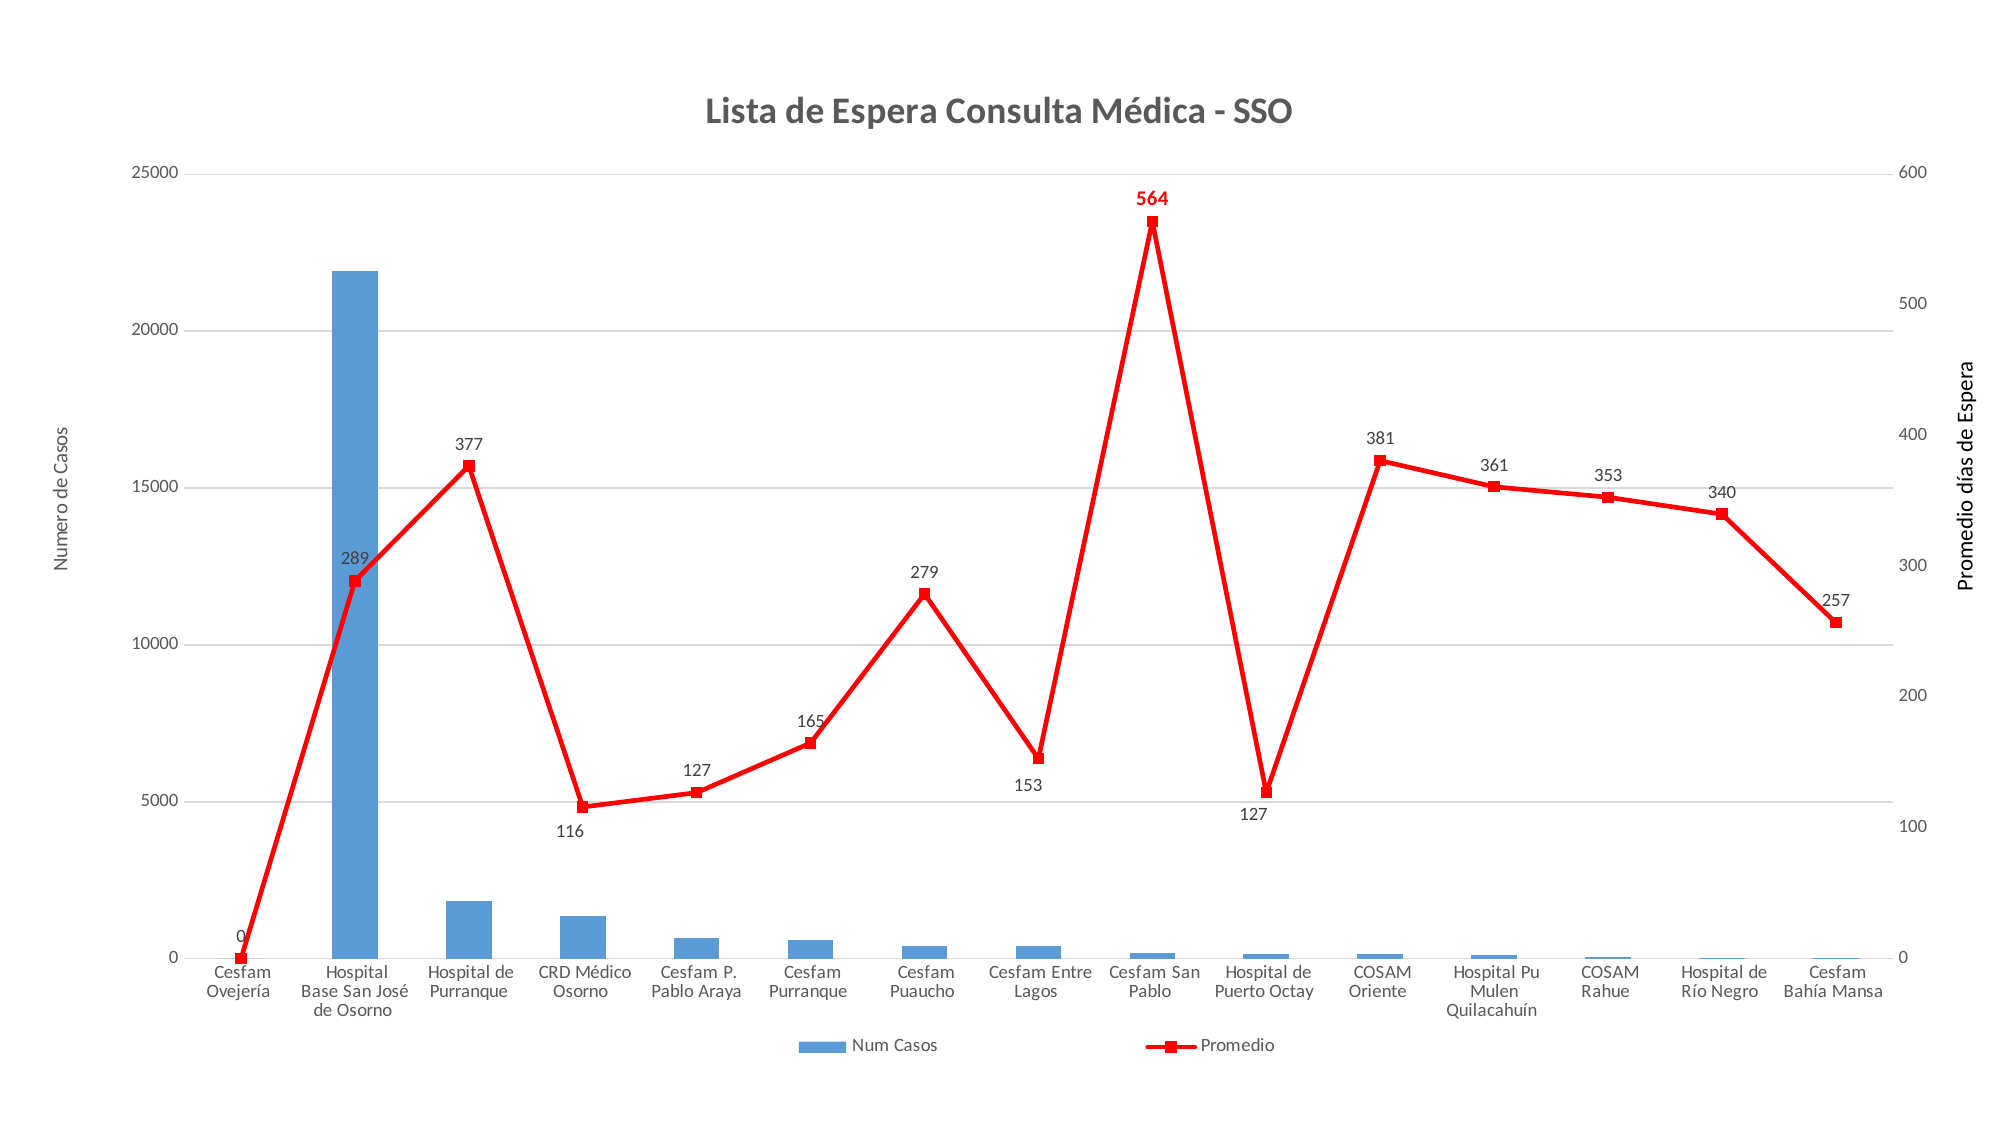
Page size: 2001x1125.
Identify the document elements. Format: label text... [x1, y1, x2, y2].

chart [33, 55, 1966, 1084]
text_box Promedio días de Espera [1966, 343, 1990, 607]
